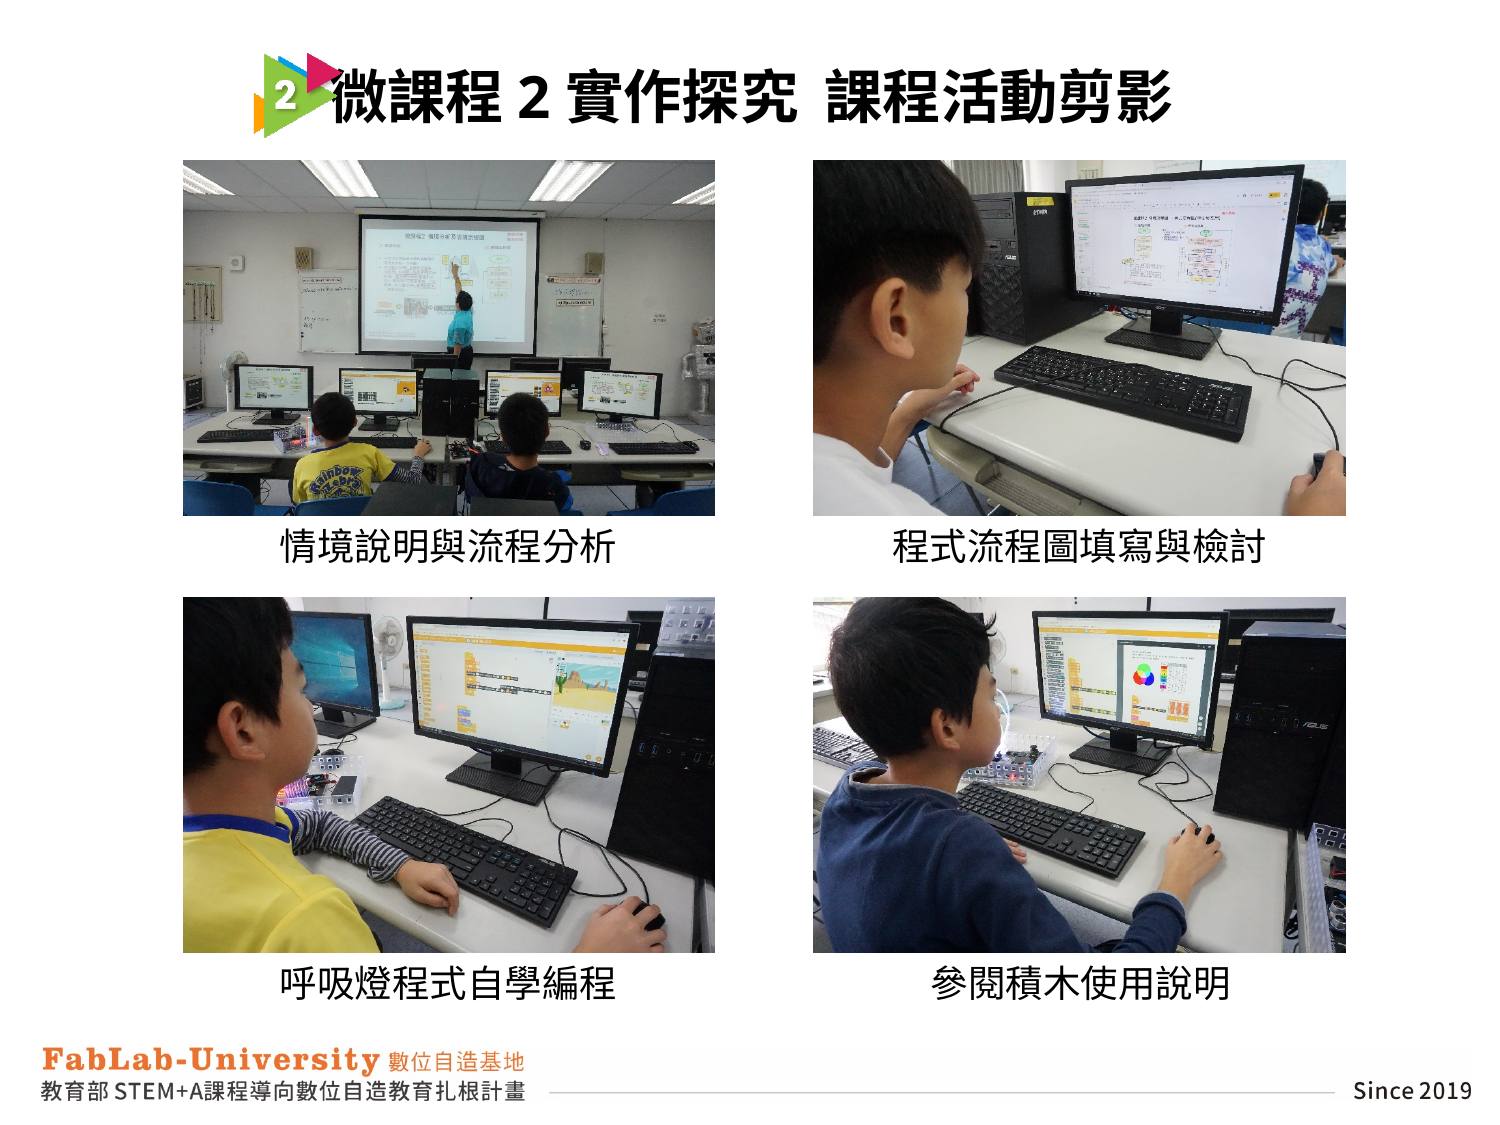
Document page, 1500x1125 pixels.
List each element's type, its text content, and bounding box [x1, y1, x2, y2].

title 微課程2實作探究 課程活動剪影 [76, 48, 1427, 143]
picture [41, 1047, 1471, 1101]
picture [253, 51, 343, 140]
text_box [182, 160, 1346, 1014]
